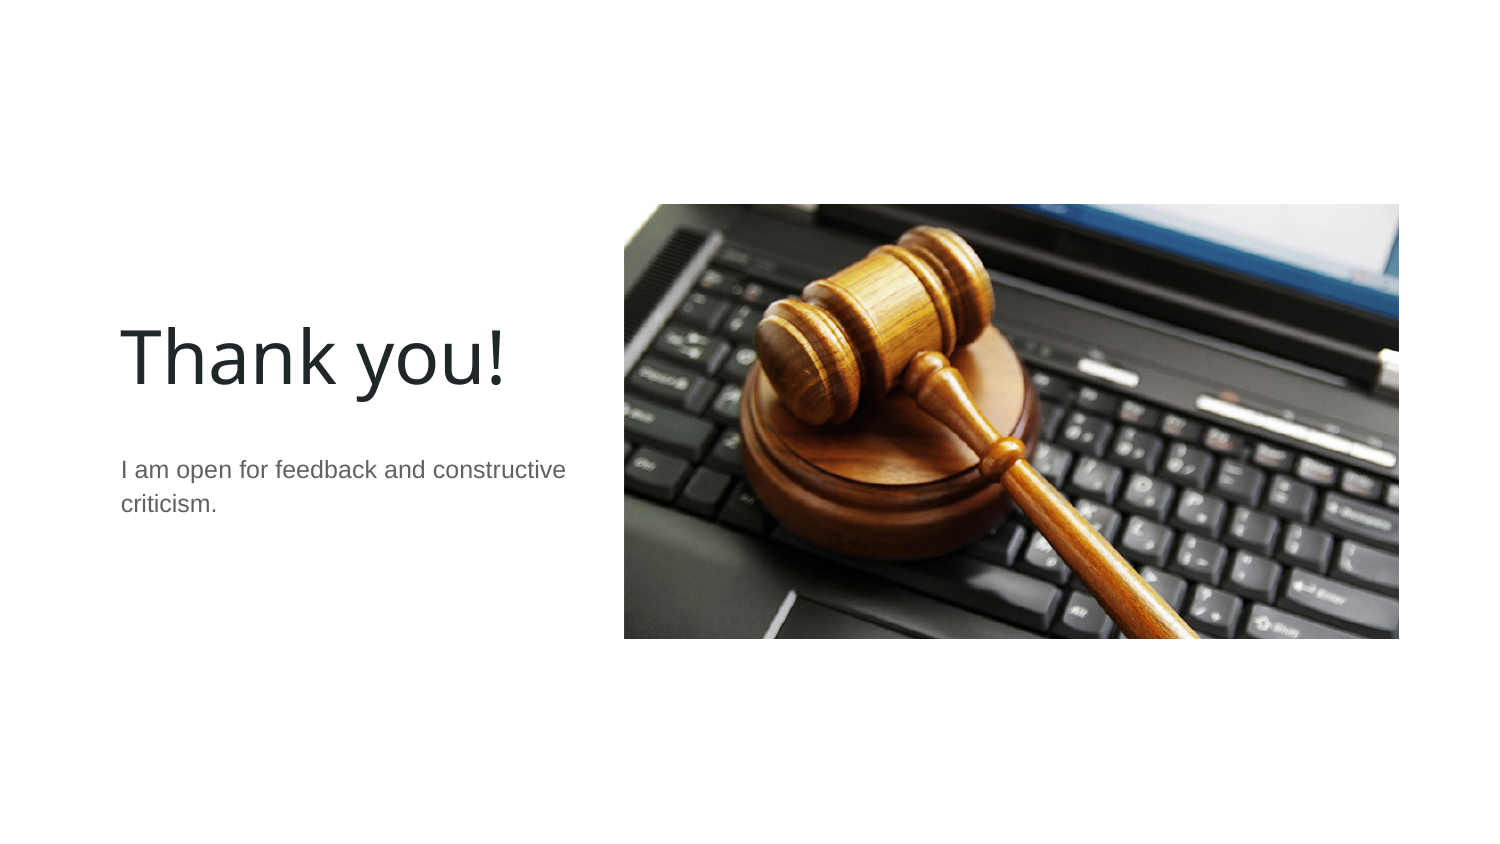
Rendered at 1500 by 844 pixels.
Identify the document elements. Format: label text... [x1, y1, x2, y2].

picture [623, 204, 1399, 640]
title Thank you! [105, 300, 609, 415]
list I am open for feedback and constructive criticism. [105, 433, 609, 593]
